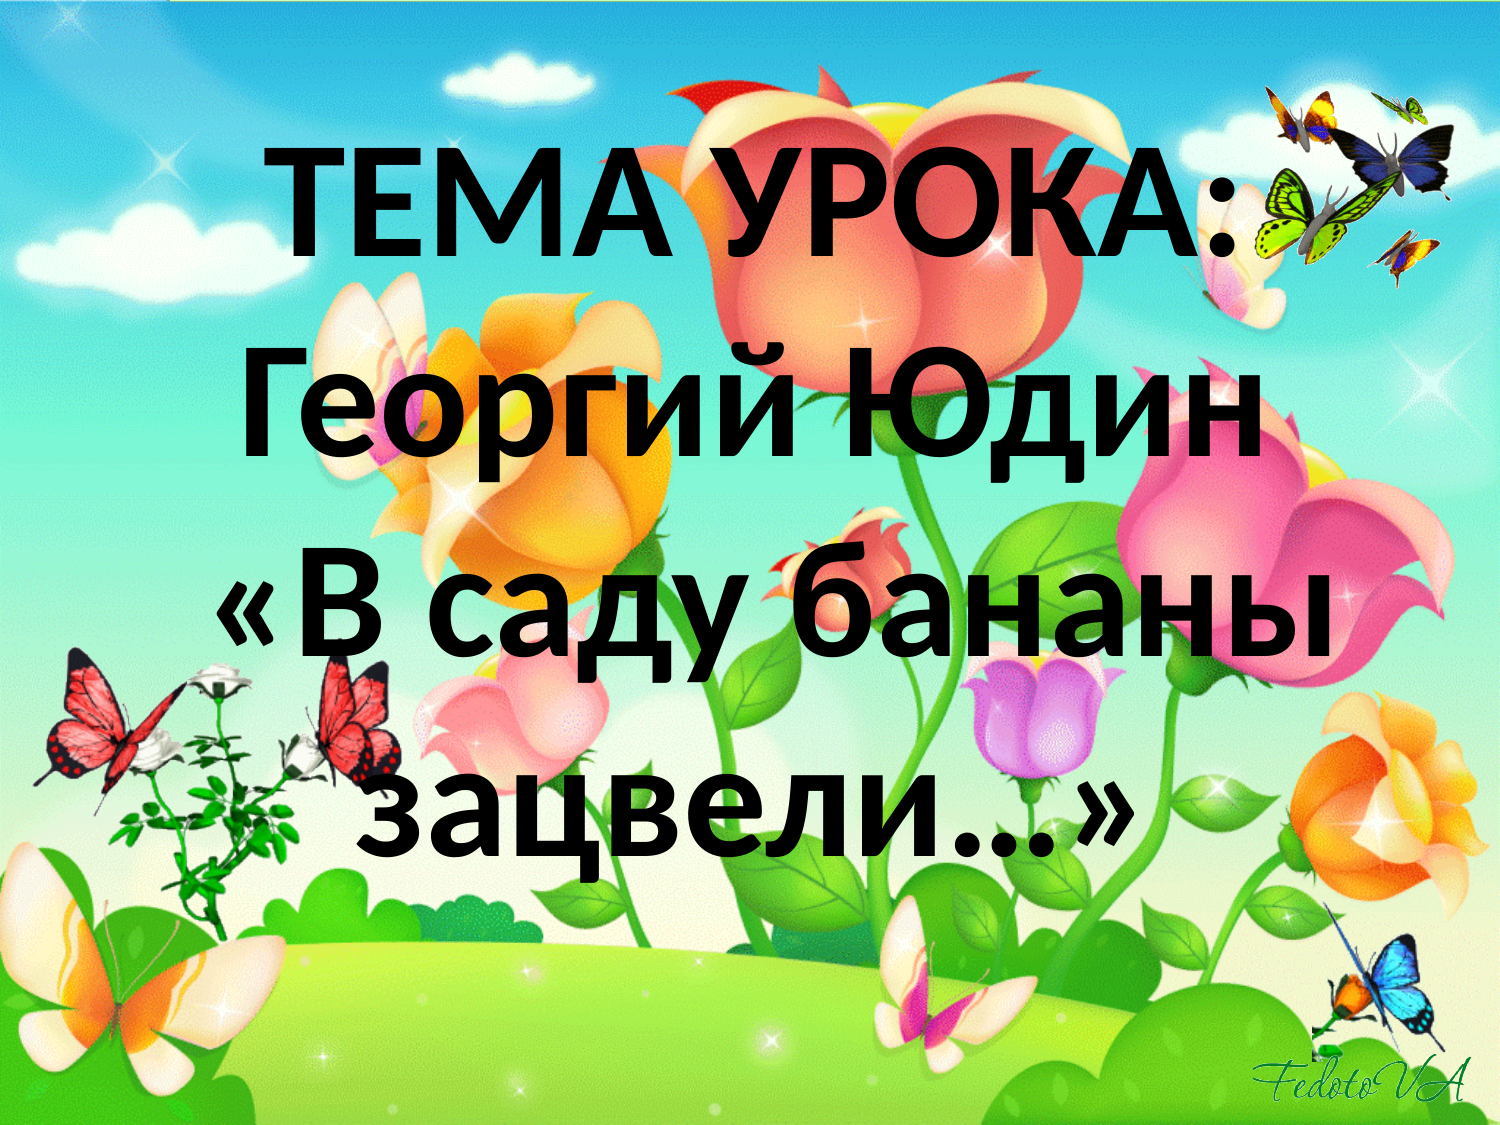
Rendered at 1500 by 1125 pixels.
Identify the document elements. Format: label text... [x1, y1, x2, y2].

picture [0, 0, 1500, 1125]
title ТЕМА УРОКА: Георгий Юдин «В саду бананы зацвели…» [116, 269, 1393, 511]
